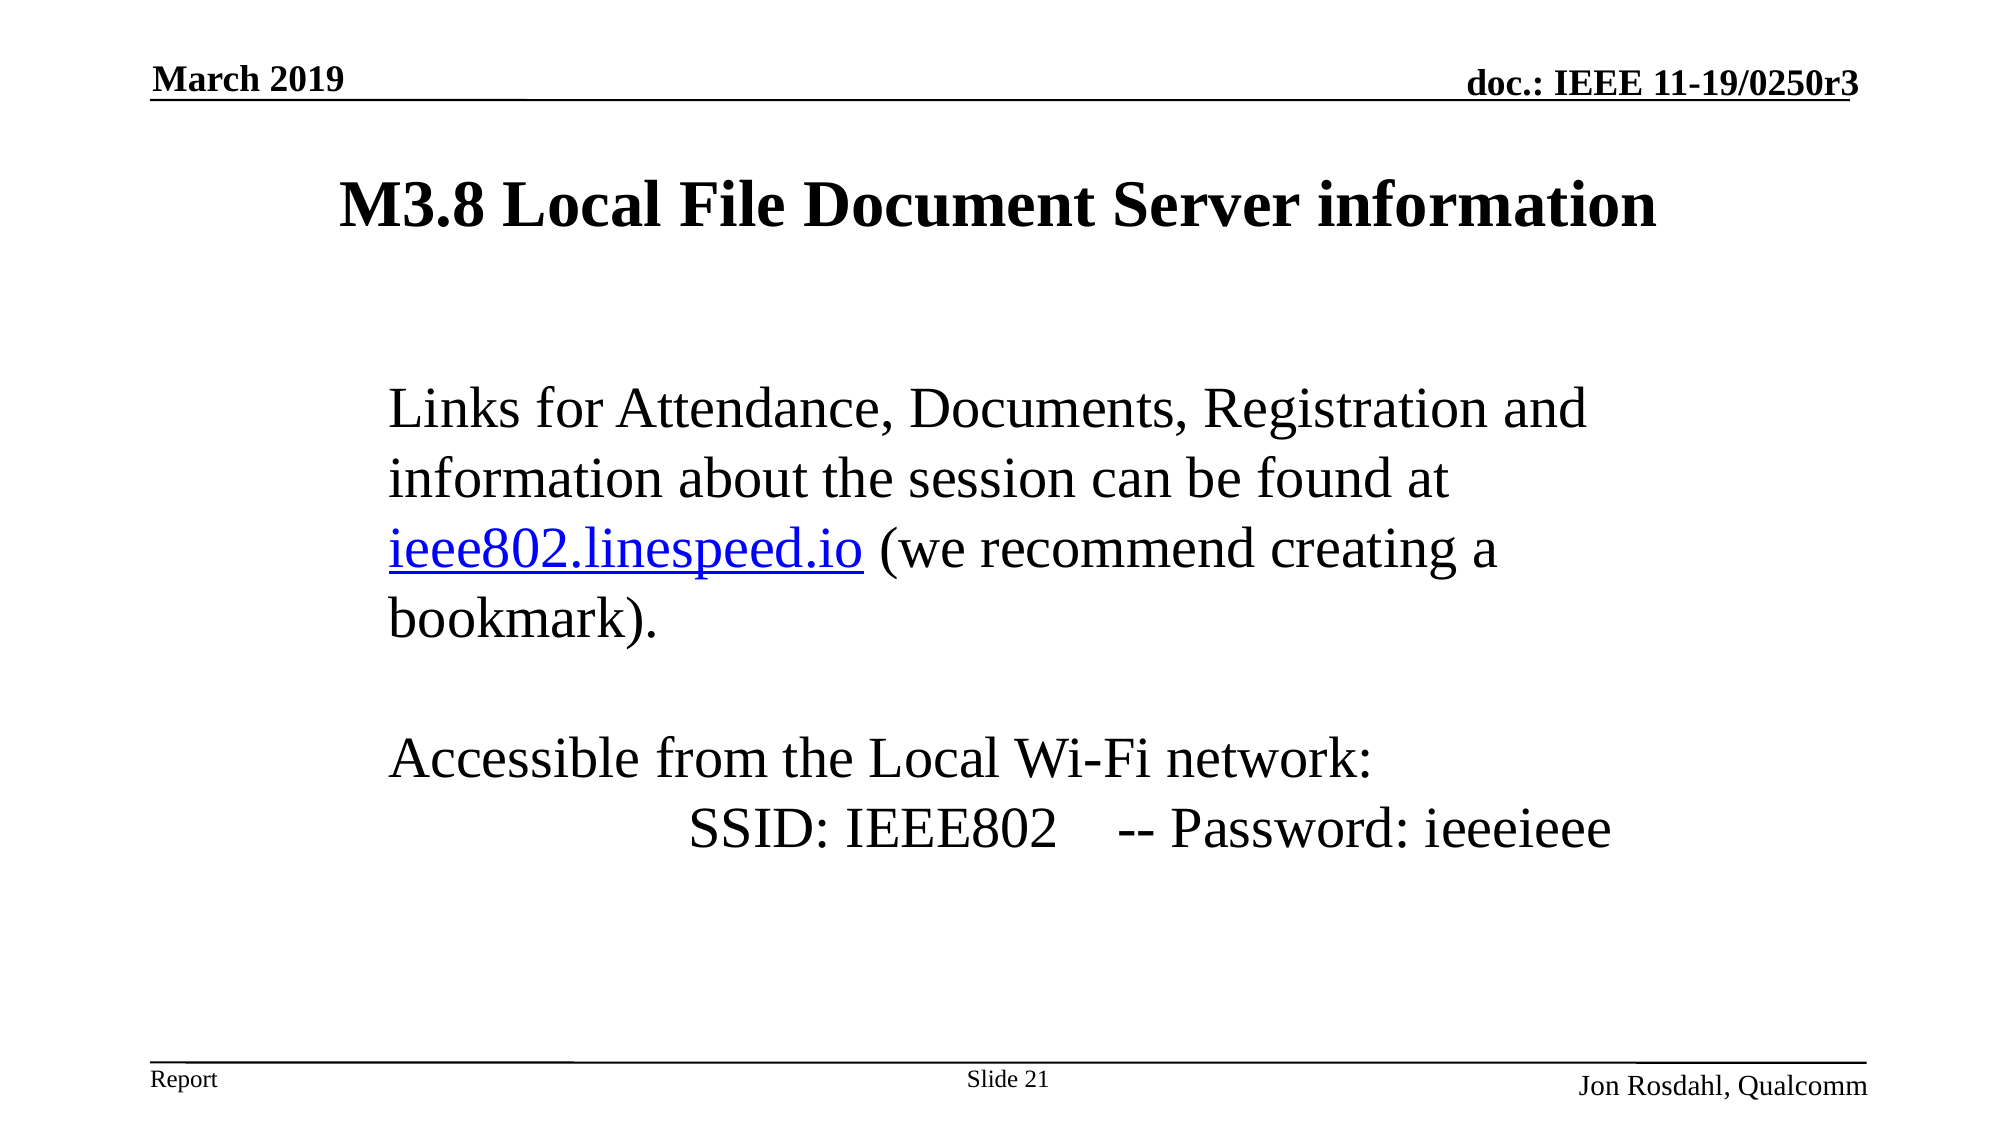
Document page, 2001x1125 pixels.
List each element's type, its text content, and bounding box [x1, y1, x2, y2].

text_box Links for Attendance, Documents, Registration and information about the session can be found at ieee802.linespeed.io (we recommend creating a bookmark). Accessible from the Local Wi-Fi network: SSID: IEEE802 -- Password: ieeeieee [373, 361, 1638, 937]
footer Jon Rosdahl, Qualcomm [1531, 1066, 1869, 1108]
slide_number Slide 21 [950, 1061, 1067, 1123]
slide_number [152, 54, 563, 100]
title M3.8 Local File Document Server information [149, 112, 1850, 288]
